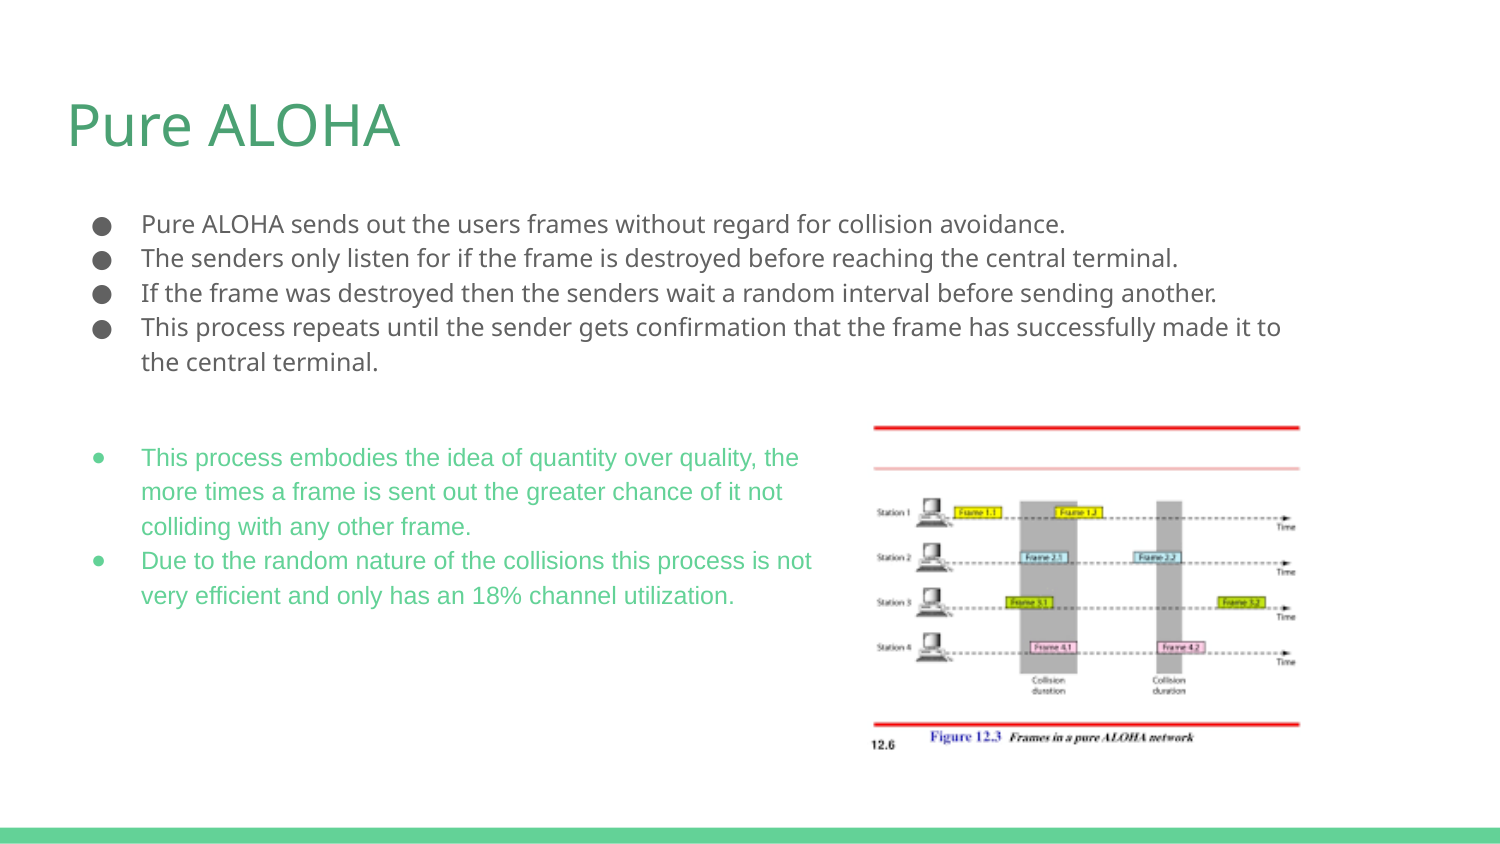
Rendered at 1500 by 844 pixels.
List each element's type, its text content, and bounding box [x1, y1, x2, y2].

picture [866, 421, 1311, 755]
list Pure ALOHA sends out the users frames without regard for collision avoidance. The senders only listen for if the frame is destroyed before reaching the central terminal. If the frame was destroyed then the senders wait a random interval before sending another. This process repeats until the sender gets confirmation that the frame has successfully made it to the central terminal. [51, 189, 1335, 384]
title Pure ALOHA [51, 72, 1449, 167]
text_box This process embodies the idea of quantity over quality, the more times a frame is sent out the greater chance of it not colliding with any other frame. Due to the random nature of the collisions this process is not very efficient and only has an 18% channel utilization. [51, 421, 865, 626]
